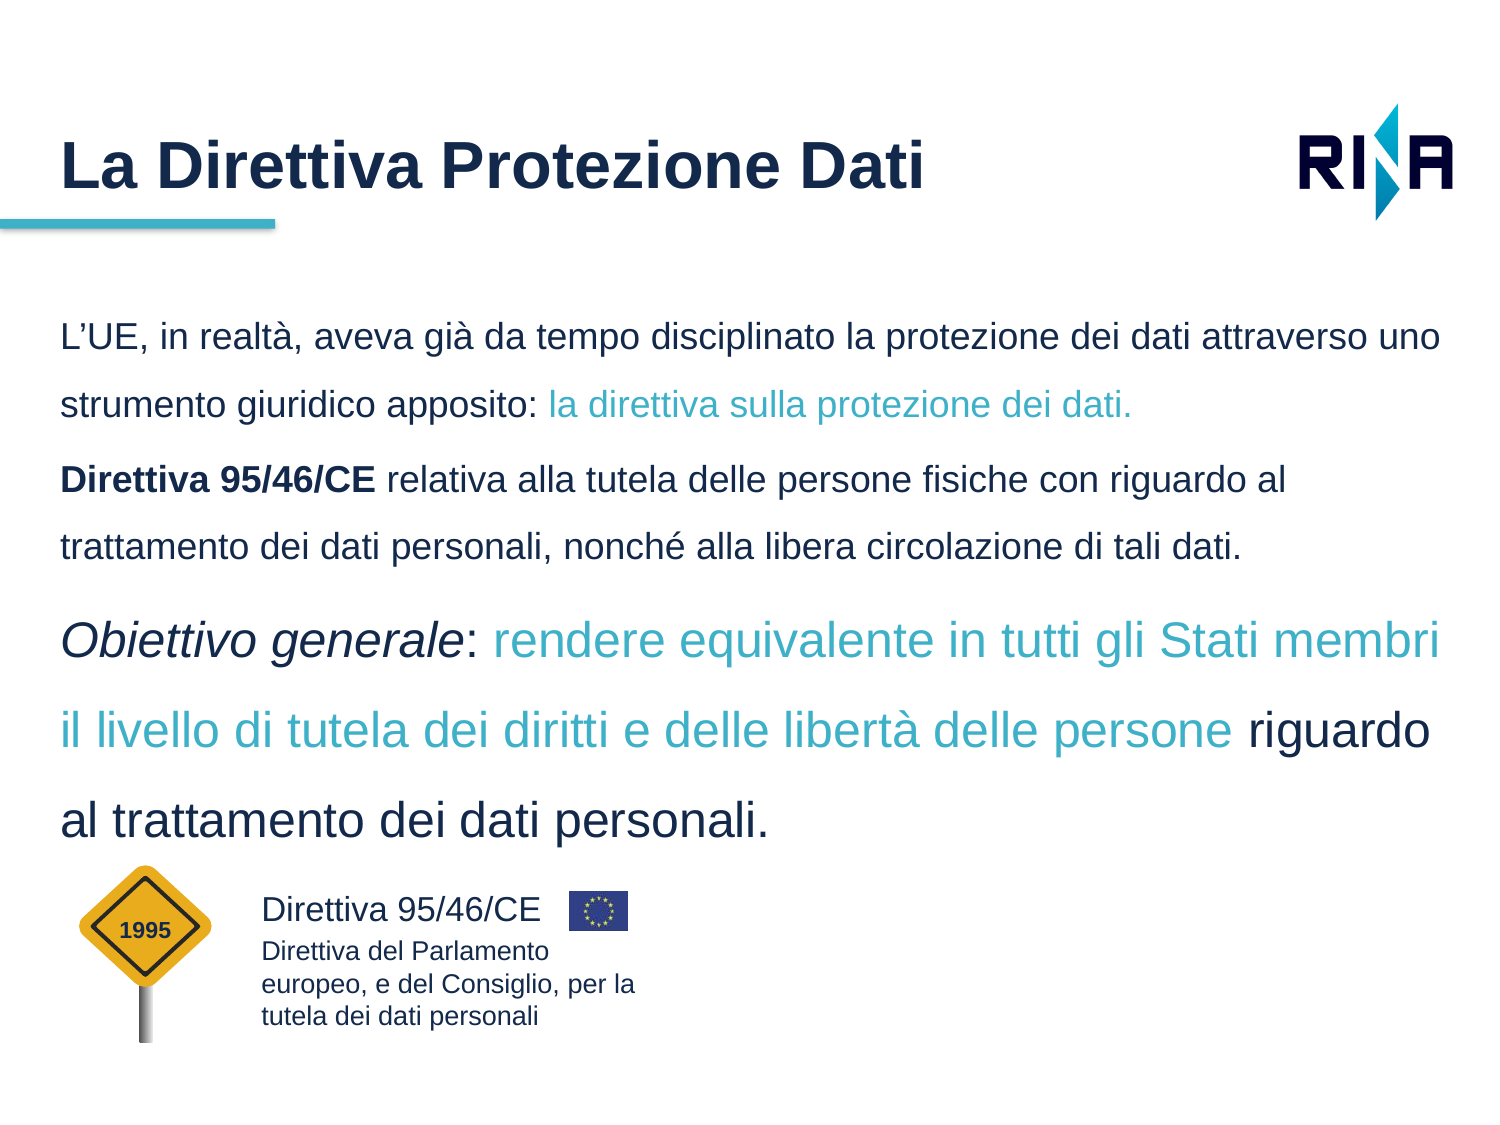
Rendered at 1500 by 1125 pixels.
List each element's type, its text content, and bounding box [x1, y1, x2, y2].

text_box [77, 863, 214, 1043]
picture [568, 891, 628, 931]
list La Direttiva Protezione Dati [45, 48, 1264, 210]
text_box L’UE, in realtà, aveva già da tempo disciplinato la protezione dei dati attraverso uno strumento giuridico apposito: la direttiva sulla protezione dei dati. Direttiva 95/46/CE relativa alla tutela delle persone fisiche con riguardo al trattamento dei dati personali, nonché alla libera circolazione di tali dati. Obiettivo generale: rendere equivalente in tutti gli Stati membri il livello di tutela dei diritti e delle libertà delle persone riguardo al trattamento dei dati personali. [45, 282, 1470, 855]
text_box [246, 879, 655, 1040]
